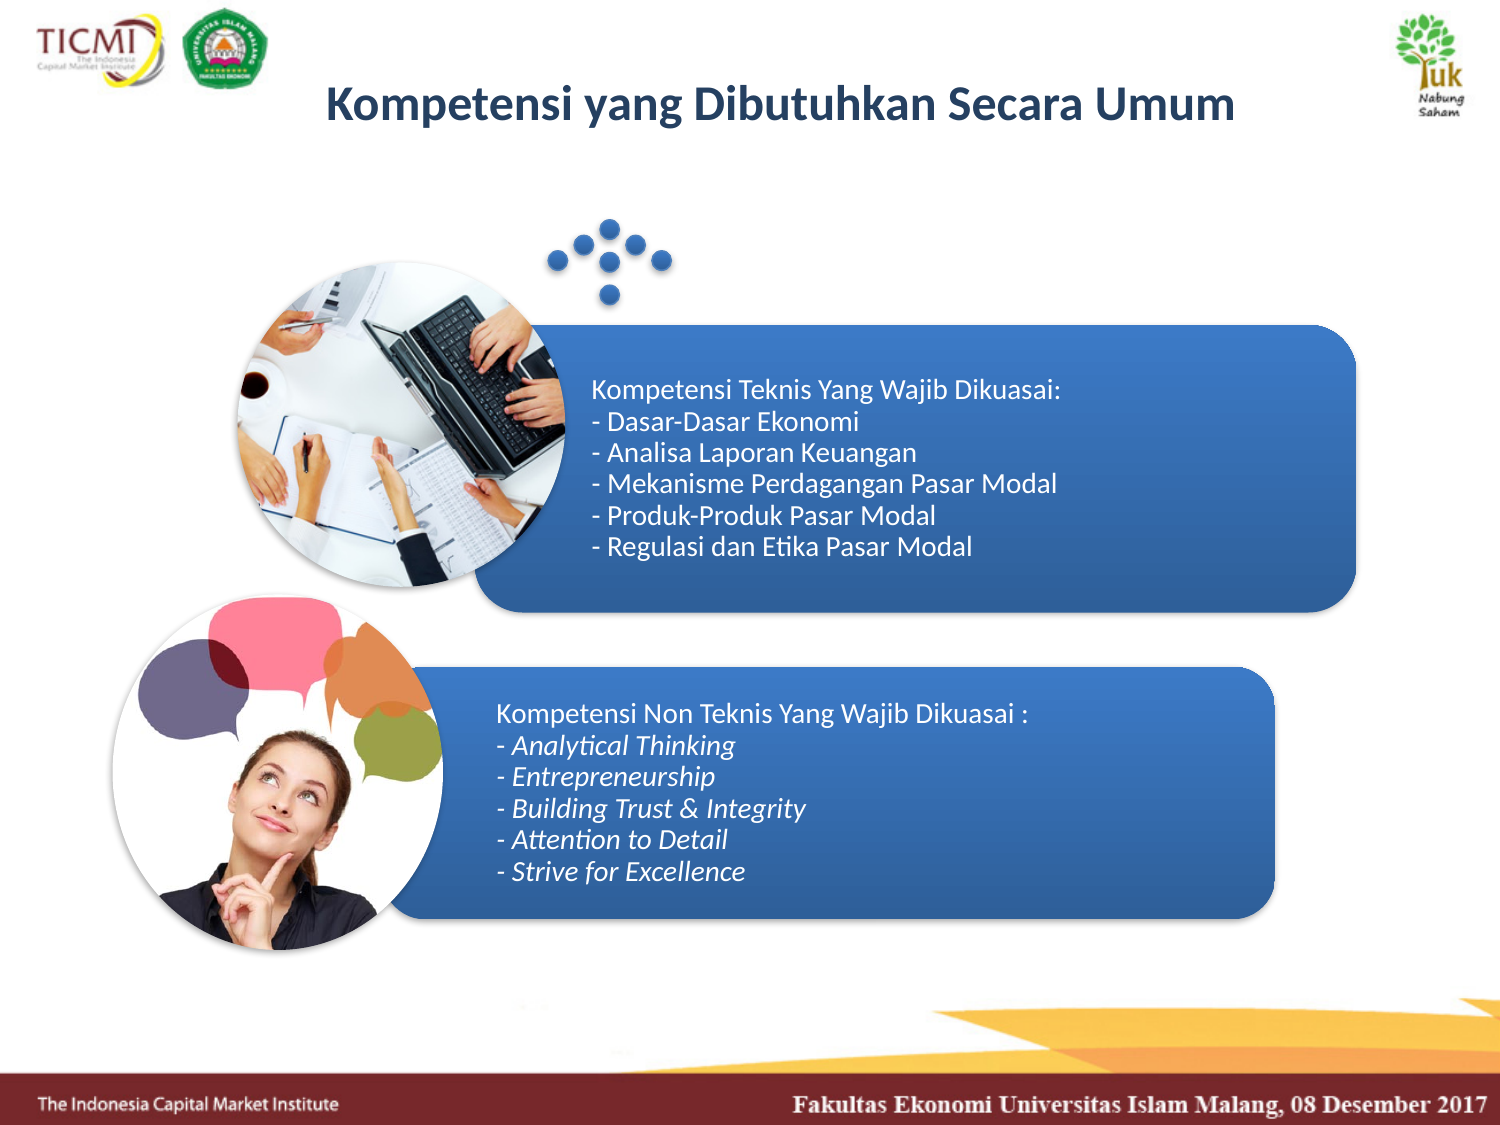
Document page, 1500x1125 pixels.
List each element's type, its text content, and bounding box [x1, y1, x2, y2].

title Kompetensi yang Dibutuhkan Secara Umum [162, 50, 1400, 150]
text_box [112, 99, 1363, 951]
picture [0, 0, 1500, 1125]
